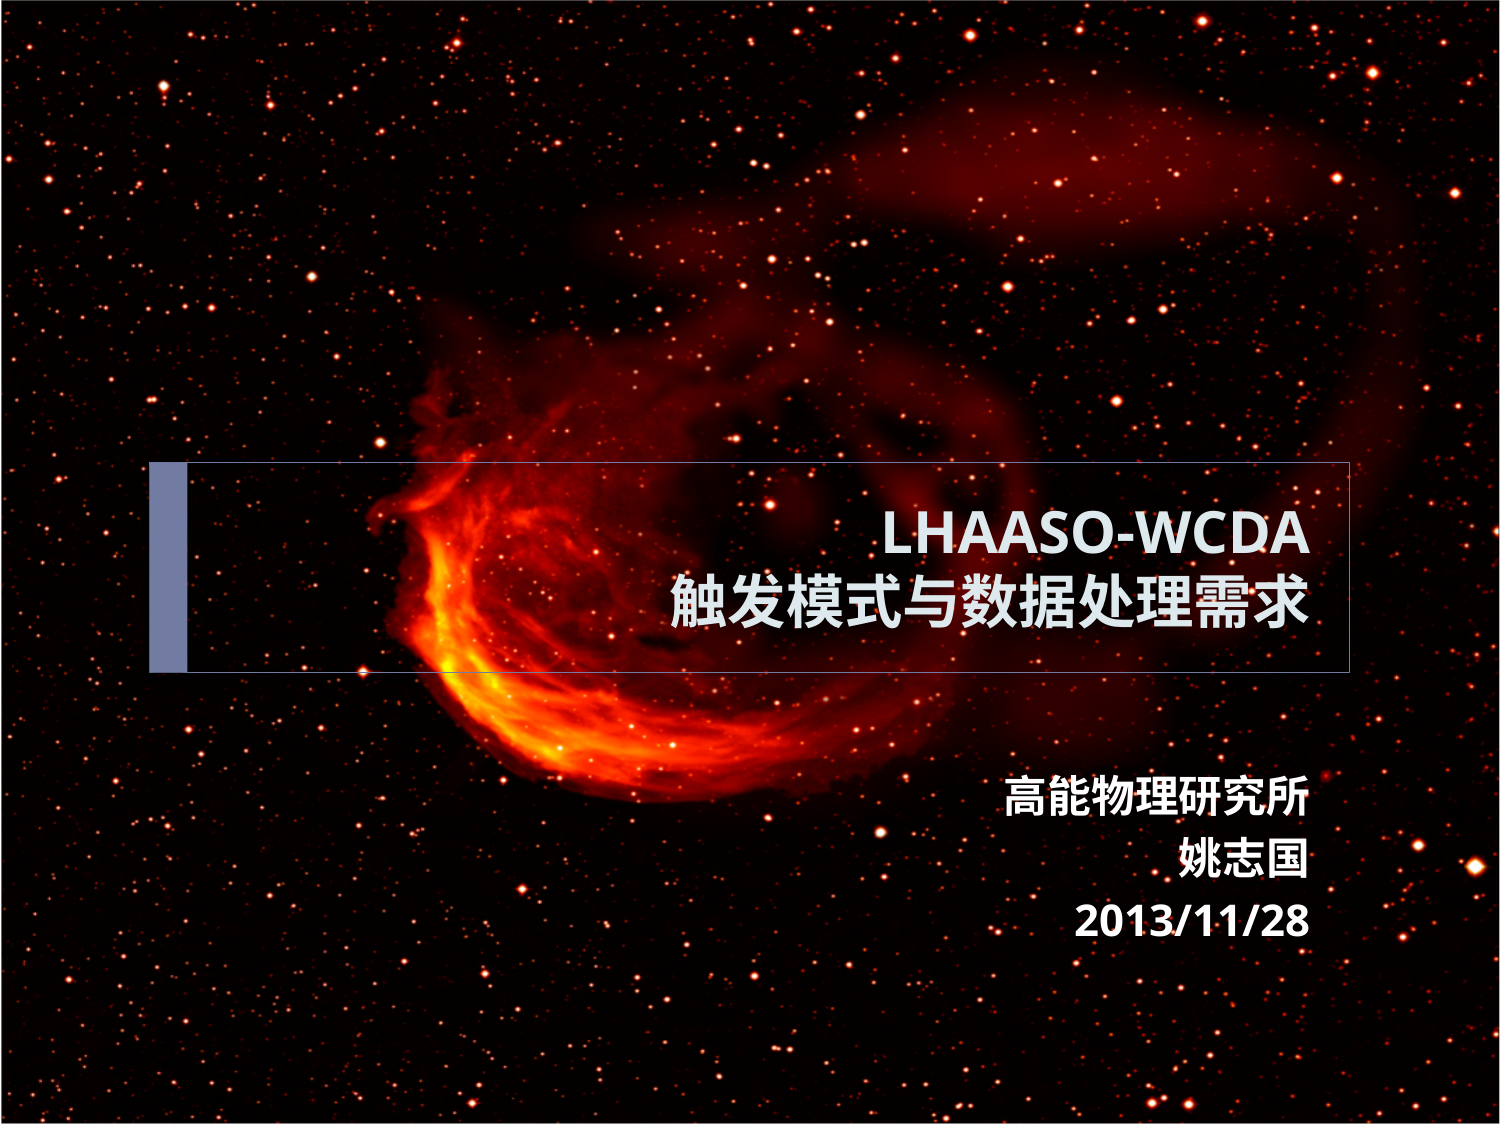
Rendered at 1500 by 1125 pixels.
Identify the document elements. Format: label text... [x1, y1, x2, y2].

title LHAASO-WCDA 触发模式与数据处理需求 [200, 487, 1325, 663]
list 高能物理研究所 姚志国 2013/11/28 [212, 699, 1325, 953]
picture [0, 0, 1500, 1125]
